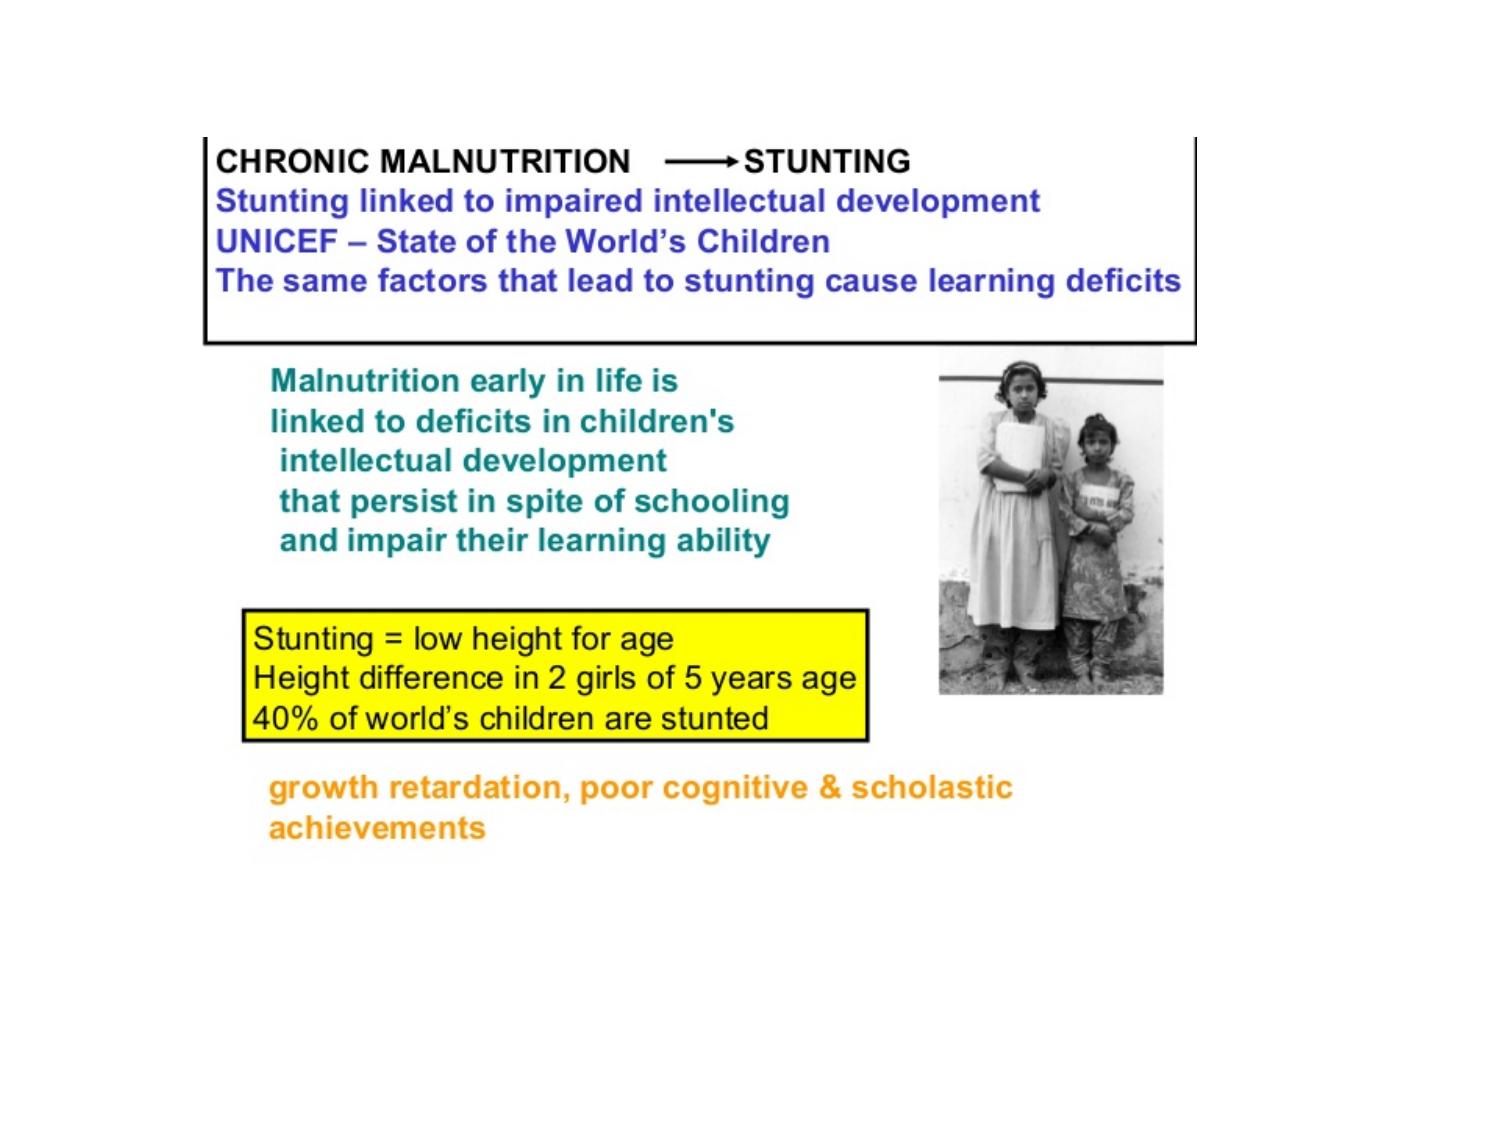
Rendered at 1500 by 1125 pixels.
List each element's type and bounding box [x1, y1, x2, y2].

picture [199, 137, 1198, 887]
